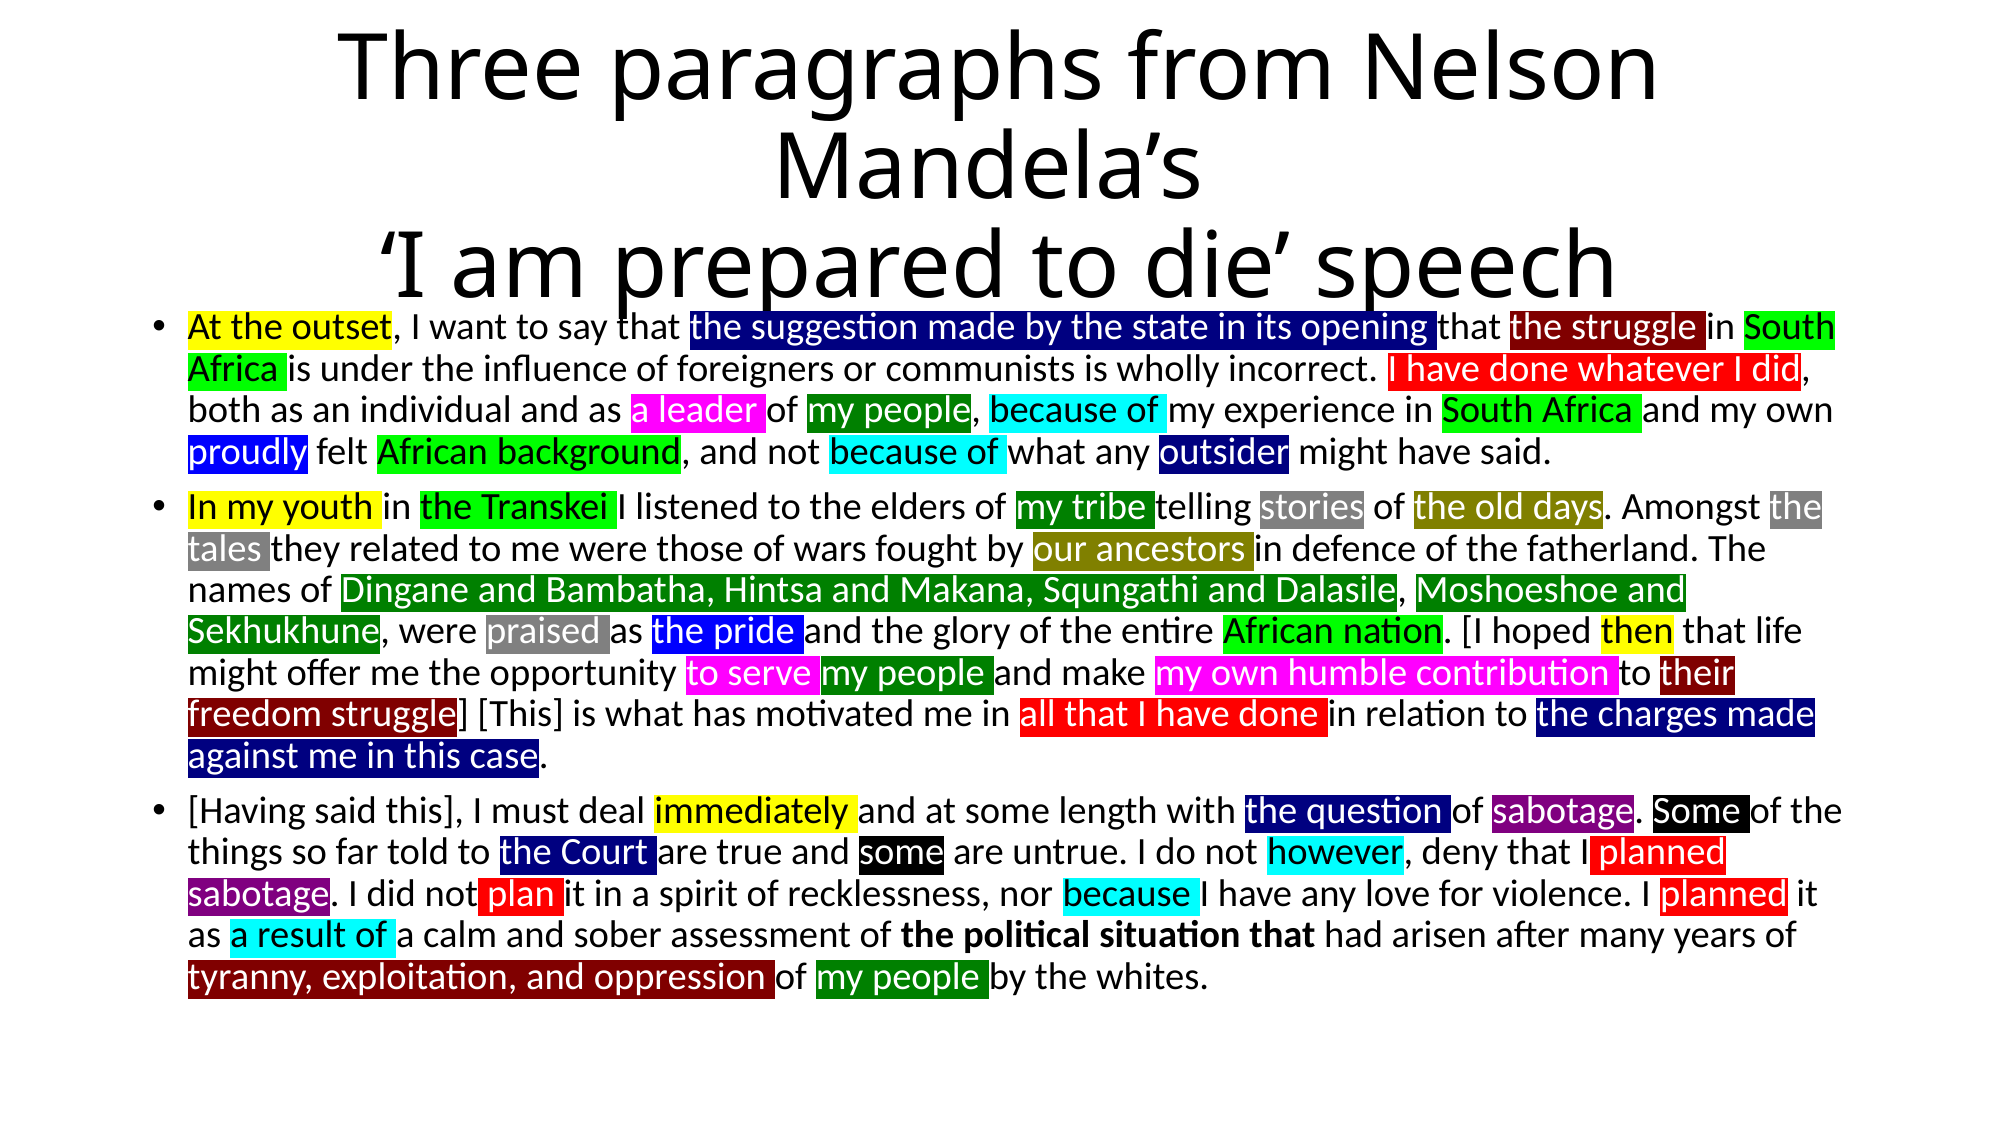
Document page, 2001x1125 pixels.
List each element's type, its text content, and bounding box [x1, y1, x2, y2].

title Three paragraphs from Nelson Mandela’s ‘I am prepared to die’ speech [137, 59, 1863, 278]
list At the outset, I want to say that the suggestion made by the state in its opening that the struggle in South Africa is under the influence of foreigners or communists is wholly incorrect. I have done whatever I did, both as an individual and as a leader of my people, because of my experience in South Africa and my own proudly felt African background, and not because of what any outsider might have said. In my youth in the Transkei I listened to the elders of my tribe telling stories of the old days. Amongst the tales they related to me were those of wars fought by our ancestors in defence of the fatherland. The names of Dingane and Bambatha, Hintsa and Makana, Squngathi and Dalasile, Moshoeshoe and Sekhukhune, were praised as the pride and the glory of the entire African nation. [I hoped then that life might offer me the opportunity to serve my people and make my own humble contribution to their freedom struggle] [This] is what has motivated me in all that I have done in relation to the charges made against me in this case. [Having said this], I must deal immediately and at some length with the question of sabotage. Some of the things so far told to the Court are true and some are untrue. I do not however, deny that I planned sabotage. I did not plan it in a spirit of recklessness, nor because I have any love for violence. I planned it as a result of a calm and sober assessment of the political situation that had arisen after many years of tyranny, exploitation, and oppression of my people by the whites. [137, 299, 1863, 1014]
